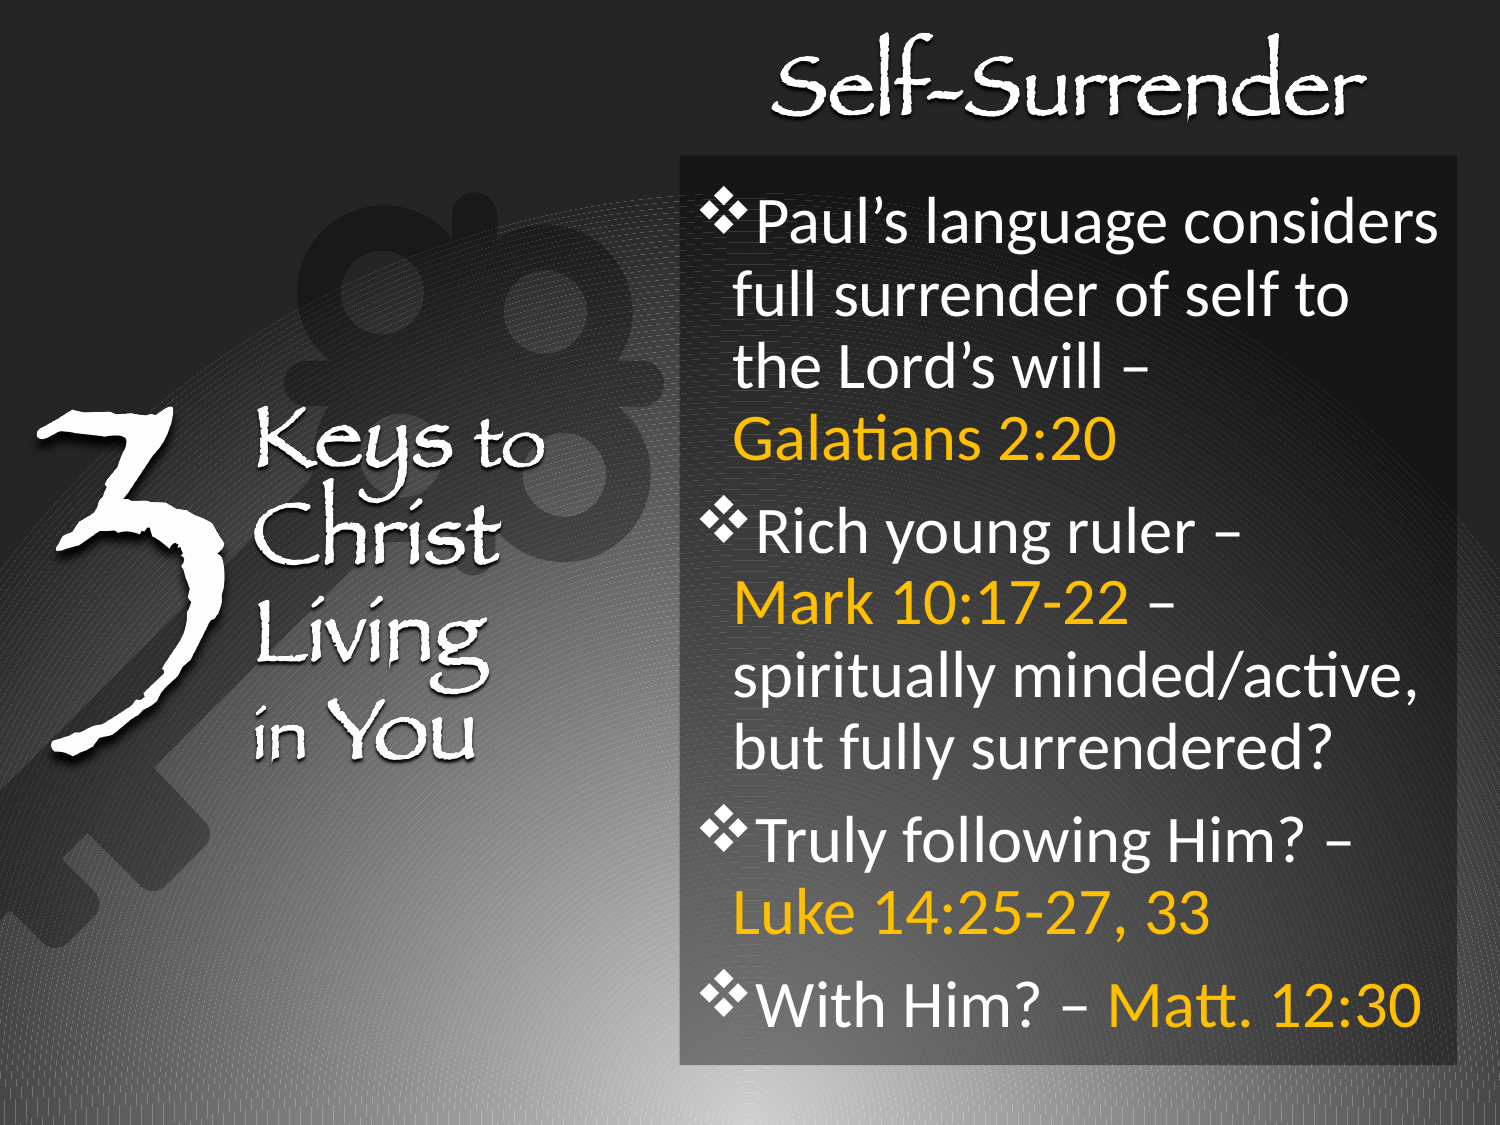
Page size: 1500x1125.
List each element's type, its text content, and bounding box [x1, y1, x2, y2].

picture [0, 23, 1457, 1125]
list Paul’s language considers full surrender of self to the Lord’s will – Galatians 2:20 Rich young ruler – Mark 10:17-22 – spiritually minded/active, but fully surrendered? Truly following Him? – Luke 14:25-27, 33 With Him? – Matt. 12:30 [796, 216, 1457, 1066]
